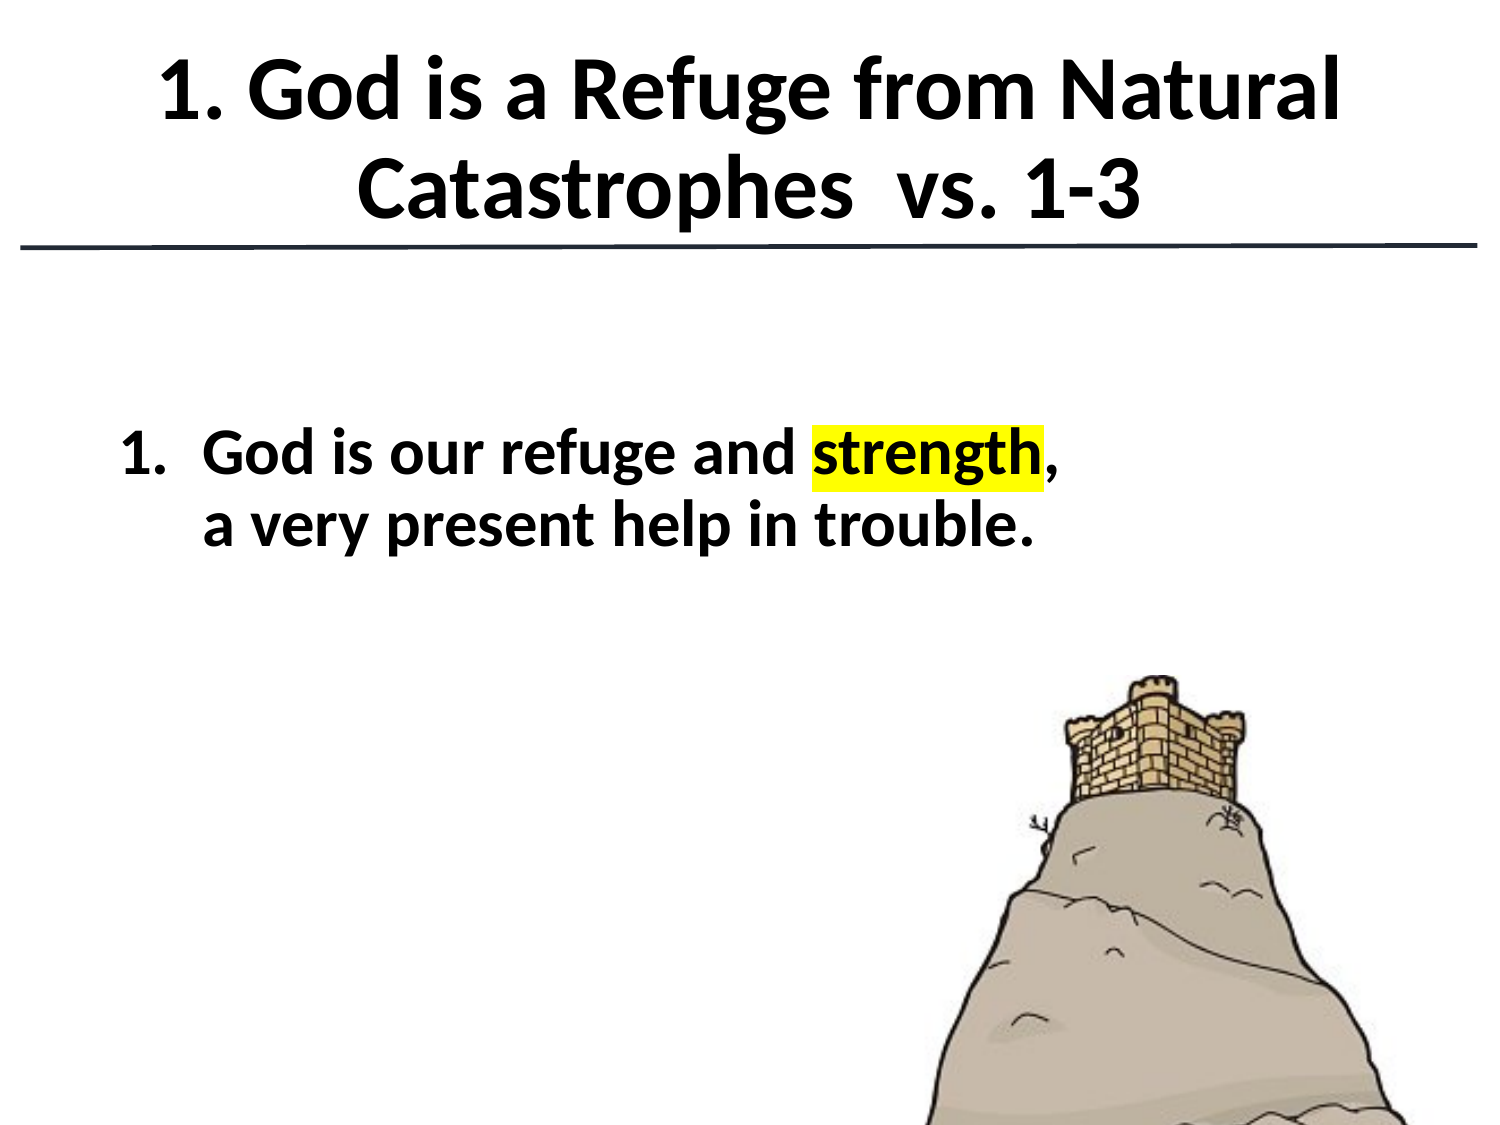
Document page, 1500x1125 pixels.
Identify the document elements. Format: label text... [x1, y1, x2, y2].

list God is our refuge and strength, a very present help in trouble. [103, 409, 1397, 1014]
title 1. God is a Refuge from Natural Catastrophes vs. 1-3 [103, 30, 1397, 245]
picture [863, 675, 1437, 1125]
